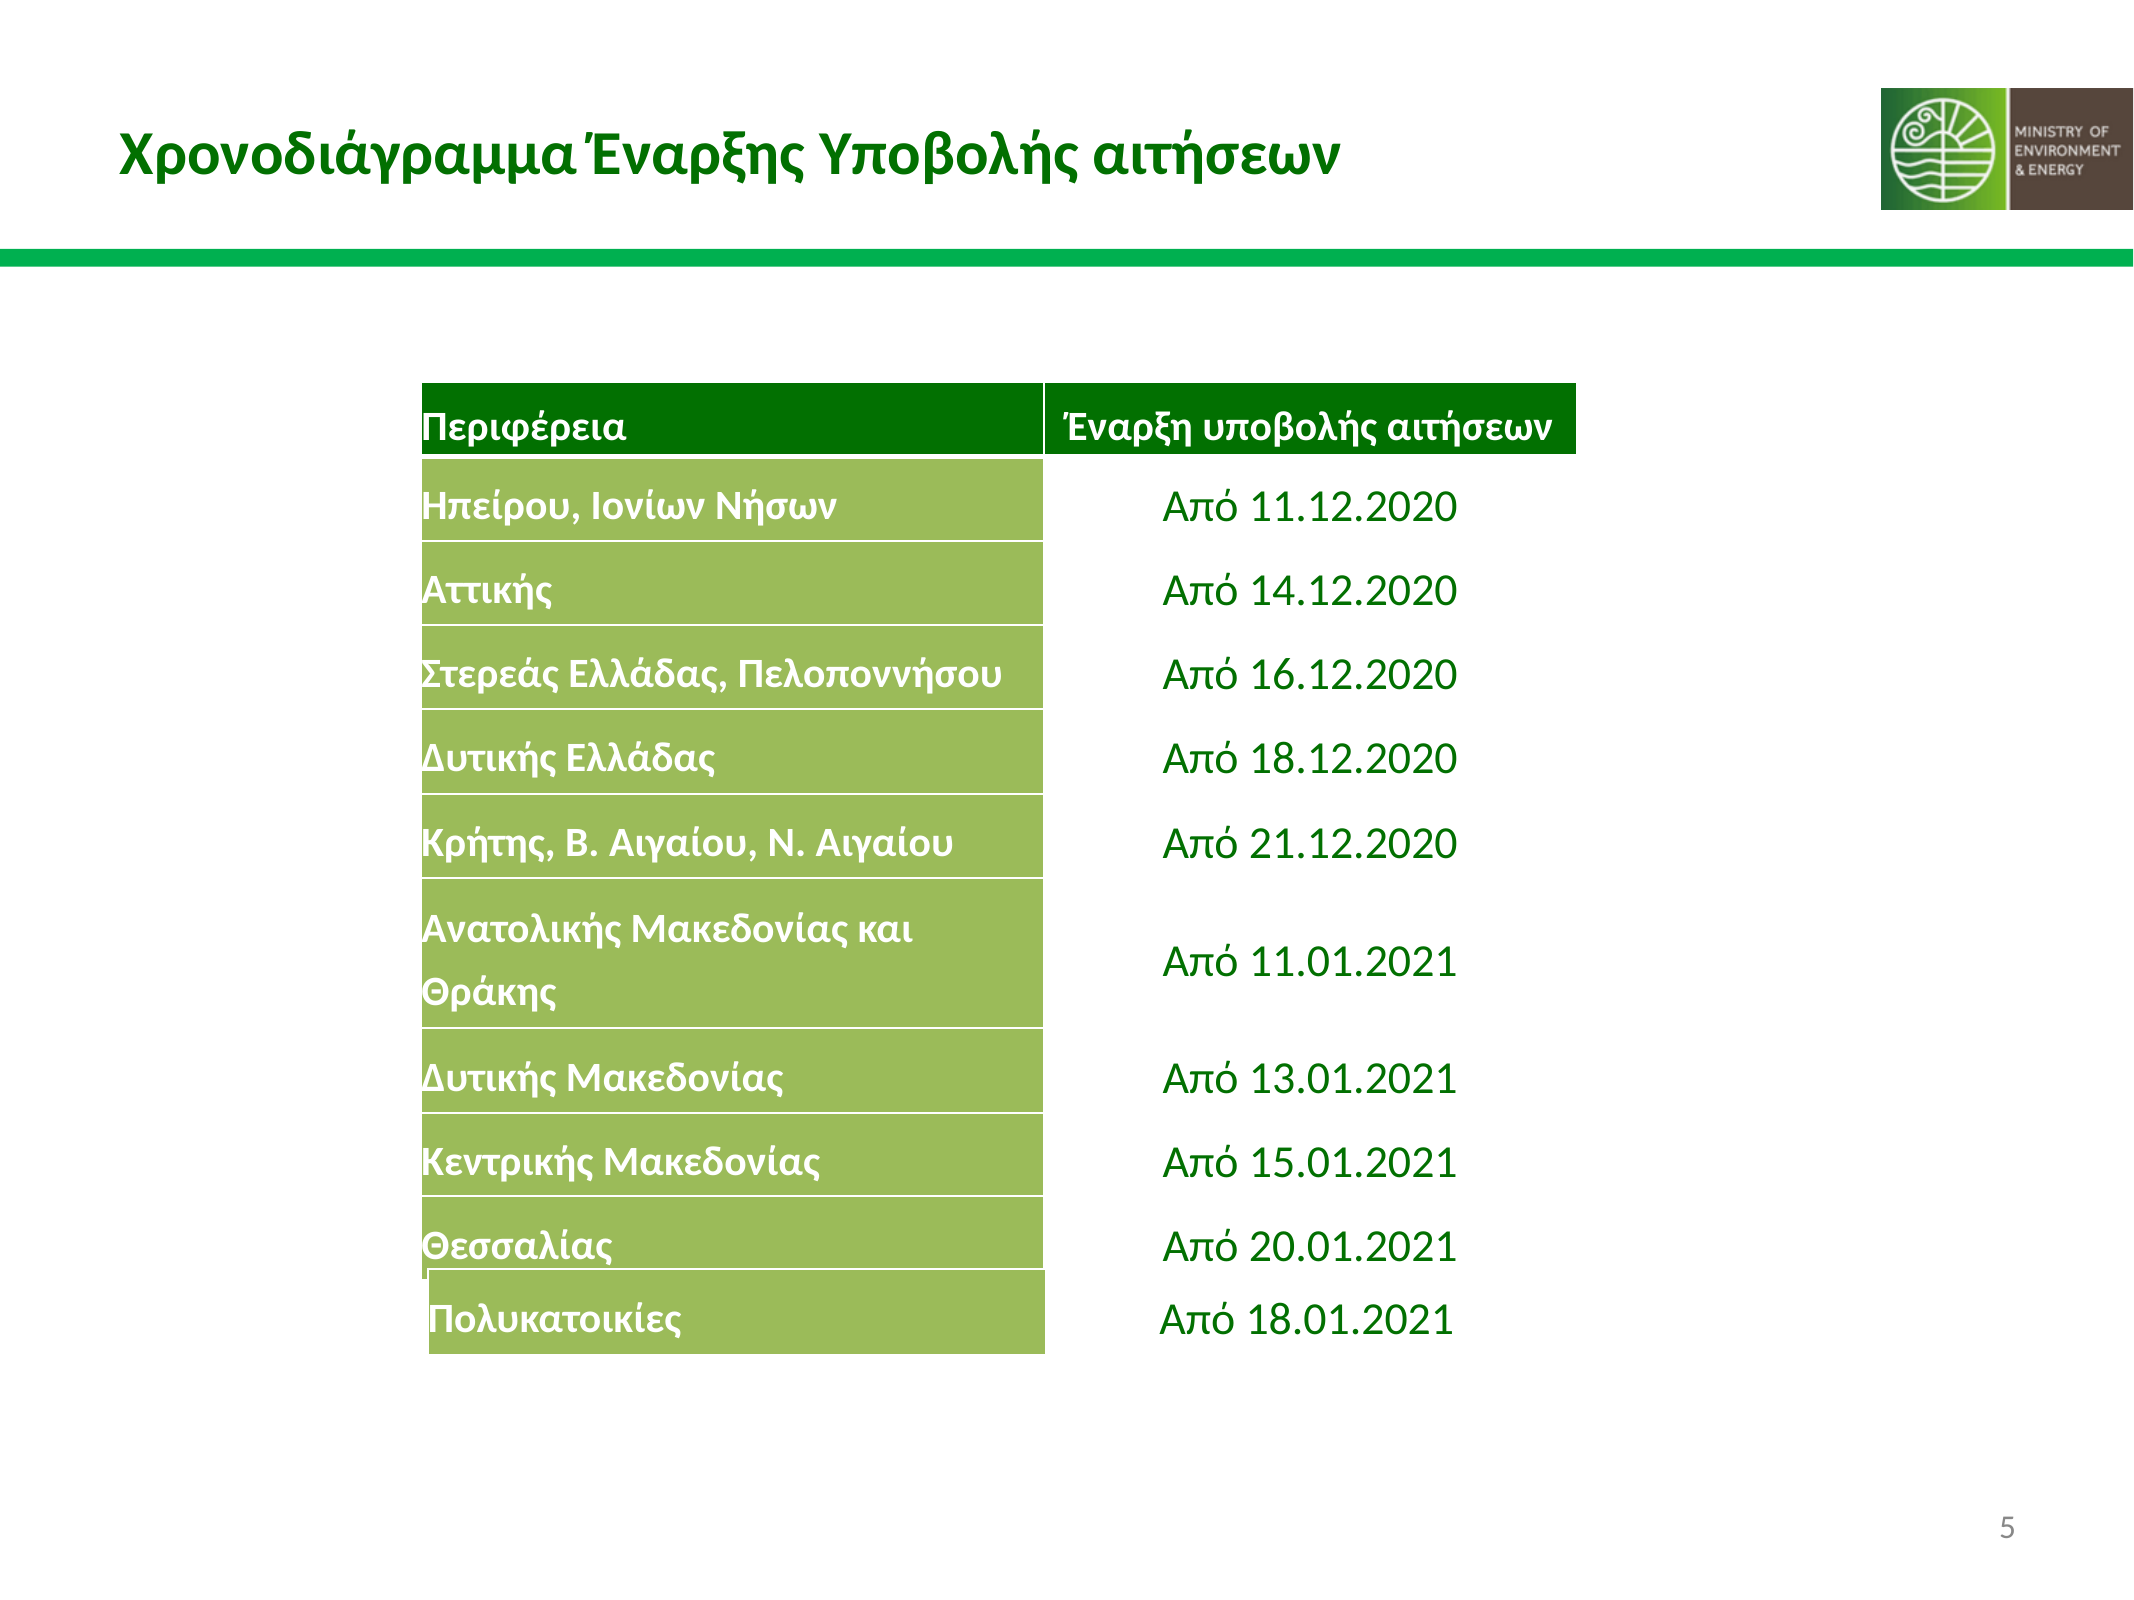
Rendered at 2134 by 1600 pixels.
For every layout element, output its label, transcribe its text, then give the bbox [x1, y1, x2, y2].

table_cell Κεντρικής Μακεδονίας [422, 1114, 1043, 1195]
table_cell Θεσσαλίας [422, 1197, 1043, 1279]
table_cell Από 15.01.2021 [1045, 1114, 1576, 1195]
table_cell Από 14.12.2020 [1045, 542, 1576, 624]
table_cell Από 11.12.2020 [1045, 459, 1576, 540]
table_cell Από 20.01.2021 [1045, 1197, 1576, 1279]
picture [1881, 88, 2134, 210]
table_cell Από 21.12.2020 [1045, 795, 1576, 877]
table_header Έναρξη υποβολής αιτήσεων [1045, 383, 1576, 454]
table_cell Στερεάς Ελλάδας, Πελοποννήσου [422, 626, 1043, 708]
table_cell Κρήτης, Β. Αιγαίου, Ν. Αιγαίου [422, 795, 1043, 877]
table_cell Αττικής [422, 542, 1043, 624]
table_cell Ανατολικής Μακεδονίας και Θράκης [422, 879, 1043, 1027]
table_cell Από 18.12.2020 [1045, 710, 1576, 793]
table_cell Από 13.01.2021 [1045, 1029, 1576, 1112]
text_box Χρονοδιάγραμμα Έναρξης Υποβολής αιτήσεων [109, 101, 1881, 198]
table_cell Ηπείρου, Ιονίων Νήσων [422, 459, 1043, 540]
table_cell Από 16.12.2020 [1045, 626, 1576, 708]
table_cell Δυτικής Μακεδονίας [422, 1029, 1043, 1112]
table_header Περιφέρεια [422, 383, 1043, 454]
table_header Πολυκατοικίες [429, 1270, 1045, 1354]
slide_number 5 [1985, 1494, 2028, 1557]
table_cell Δυτικής Ελλάδας [422, 710, 1043, 793]
text_box [0, 248, 2134, 267]
table_cell Από 11.01.2021 [1045, 879, 1576, 1027]
table_header Από 18.01.2021 [1047, 1270, 1567, 1354]
